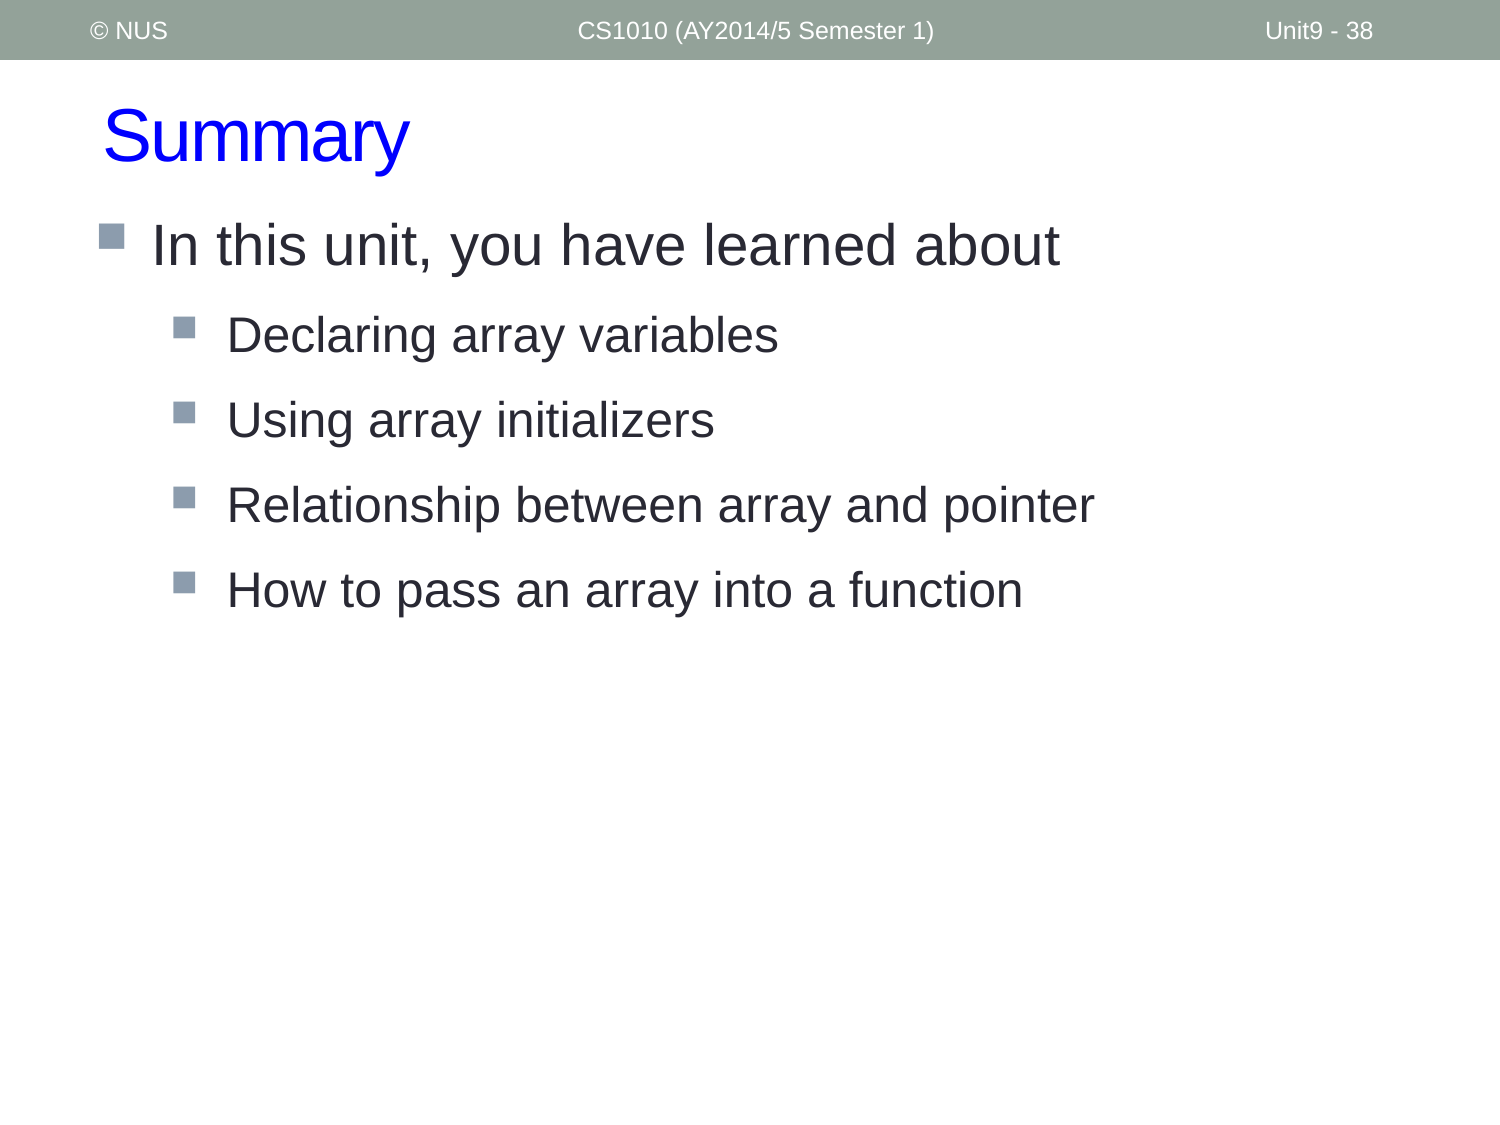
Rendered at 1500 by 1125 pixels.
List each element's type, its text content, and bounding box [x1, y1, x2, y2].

title Summary [87, 62, 1463, 200]
slide_number © NUS [75, 3, 550, 57]
slide_number Unit9 - 38 [1250, 3, 1425, 57]
text_box In this unit, you have learned about Declaring array variables Using array initializers Relationship between array and pointer How to pass an array into a function [80, 200, 1414, 1050]
footer CS1010 (AY2014/5 Semester 1) [562, 3, 1238, 57]
